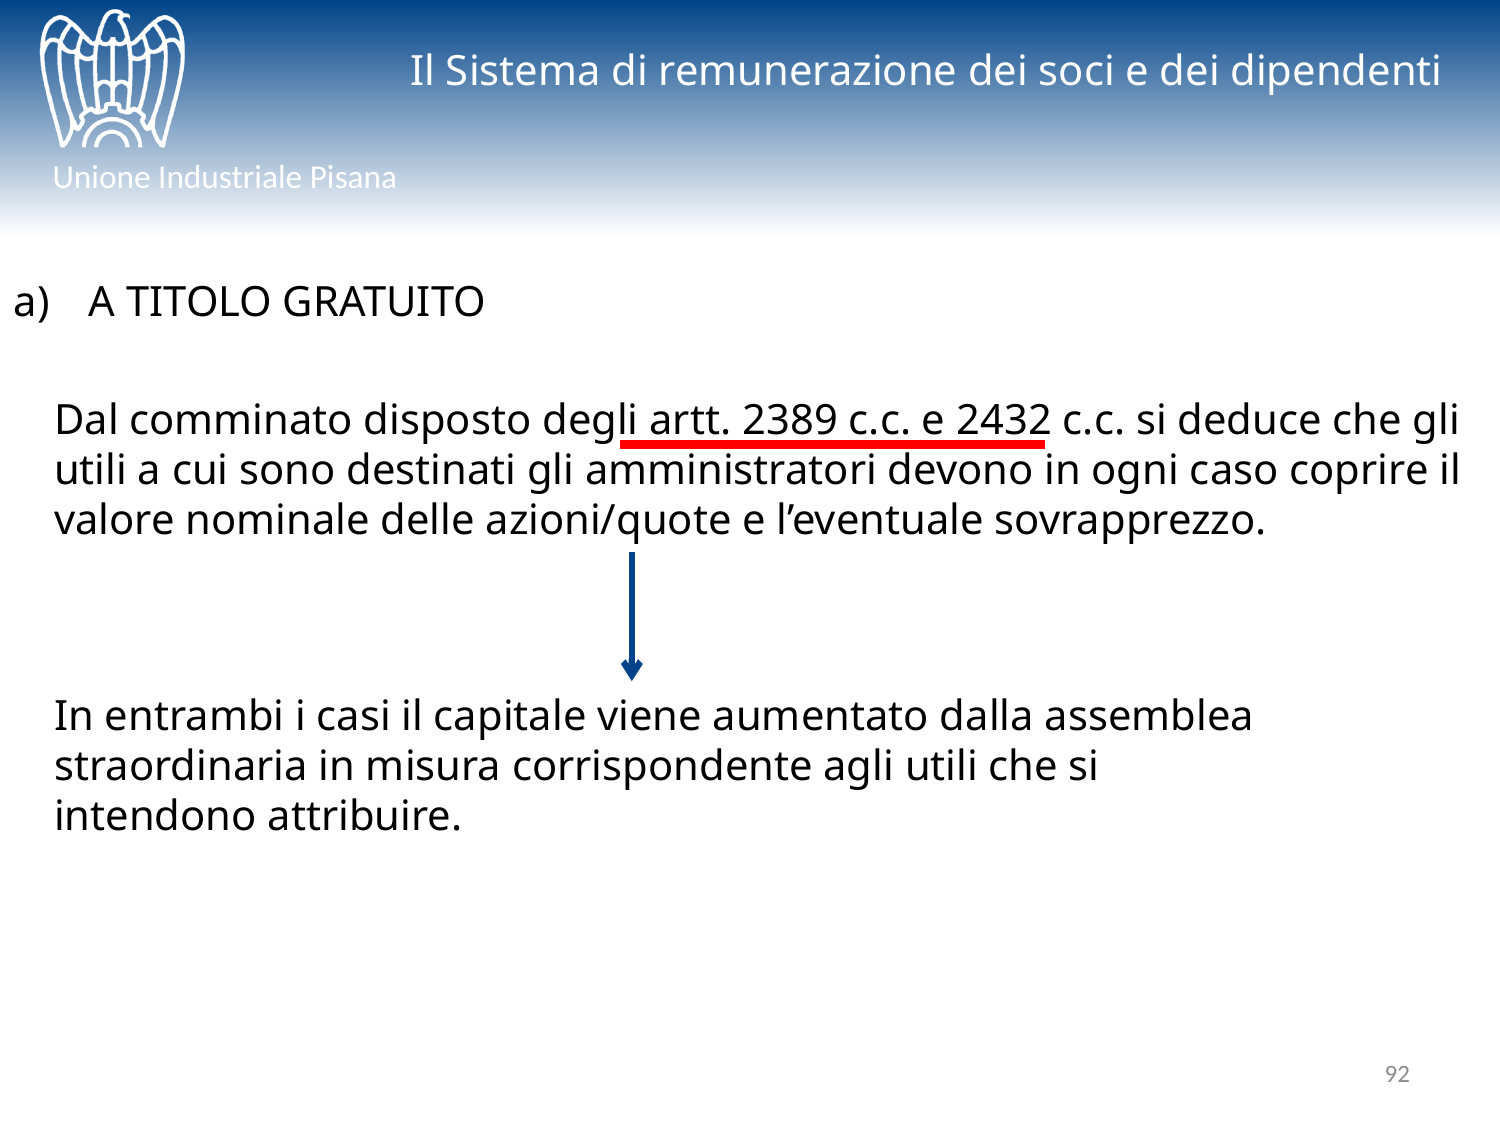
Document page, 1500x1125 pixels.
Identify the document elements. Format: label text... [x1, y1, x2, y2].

text_box Unione Industriale Pisana [0, 147, 450, 203]
text_box In entrambi i casi il capitale viene aumentato dalla assemblea straordinaria in misura corrispondente agli utili che si intendono attribuire. [39, 681, 1327, 846]
text_box Il Sistema di remunerazione dei soci e dei dipendenti [395, 36, 1471, 147]
text_box Dal comminato disposto degli artt. 2389 c.c. e 2432 c.c. si deduce che gli utili a cui sono destinati gli amministratori devono in ogni caso coprire il valore nominale delle azioni/quote e l’eventuale sovrapprezzo. [39, 385, 1500, 551]
text_box A TITOLO GRATUITO [0, 267, 1499, 332]
picture [39, 8, 185, 148]
slide_number 92 [1074, 1042, 1425, 1103]
